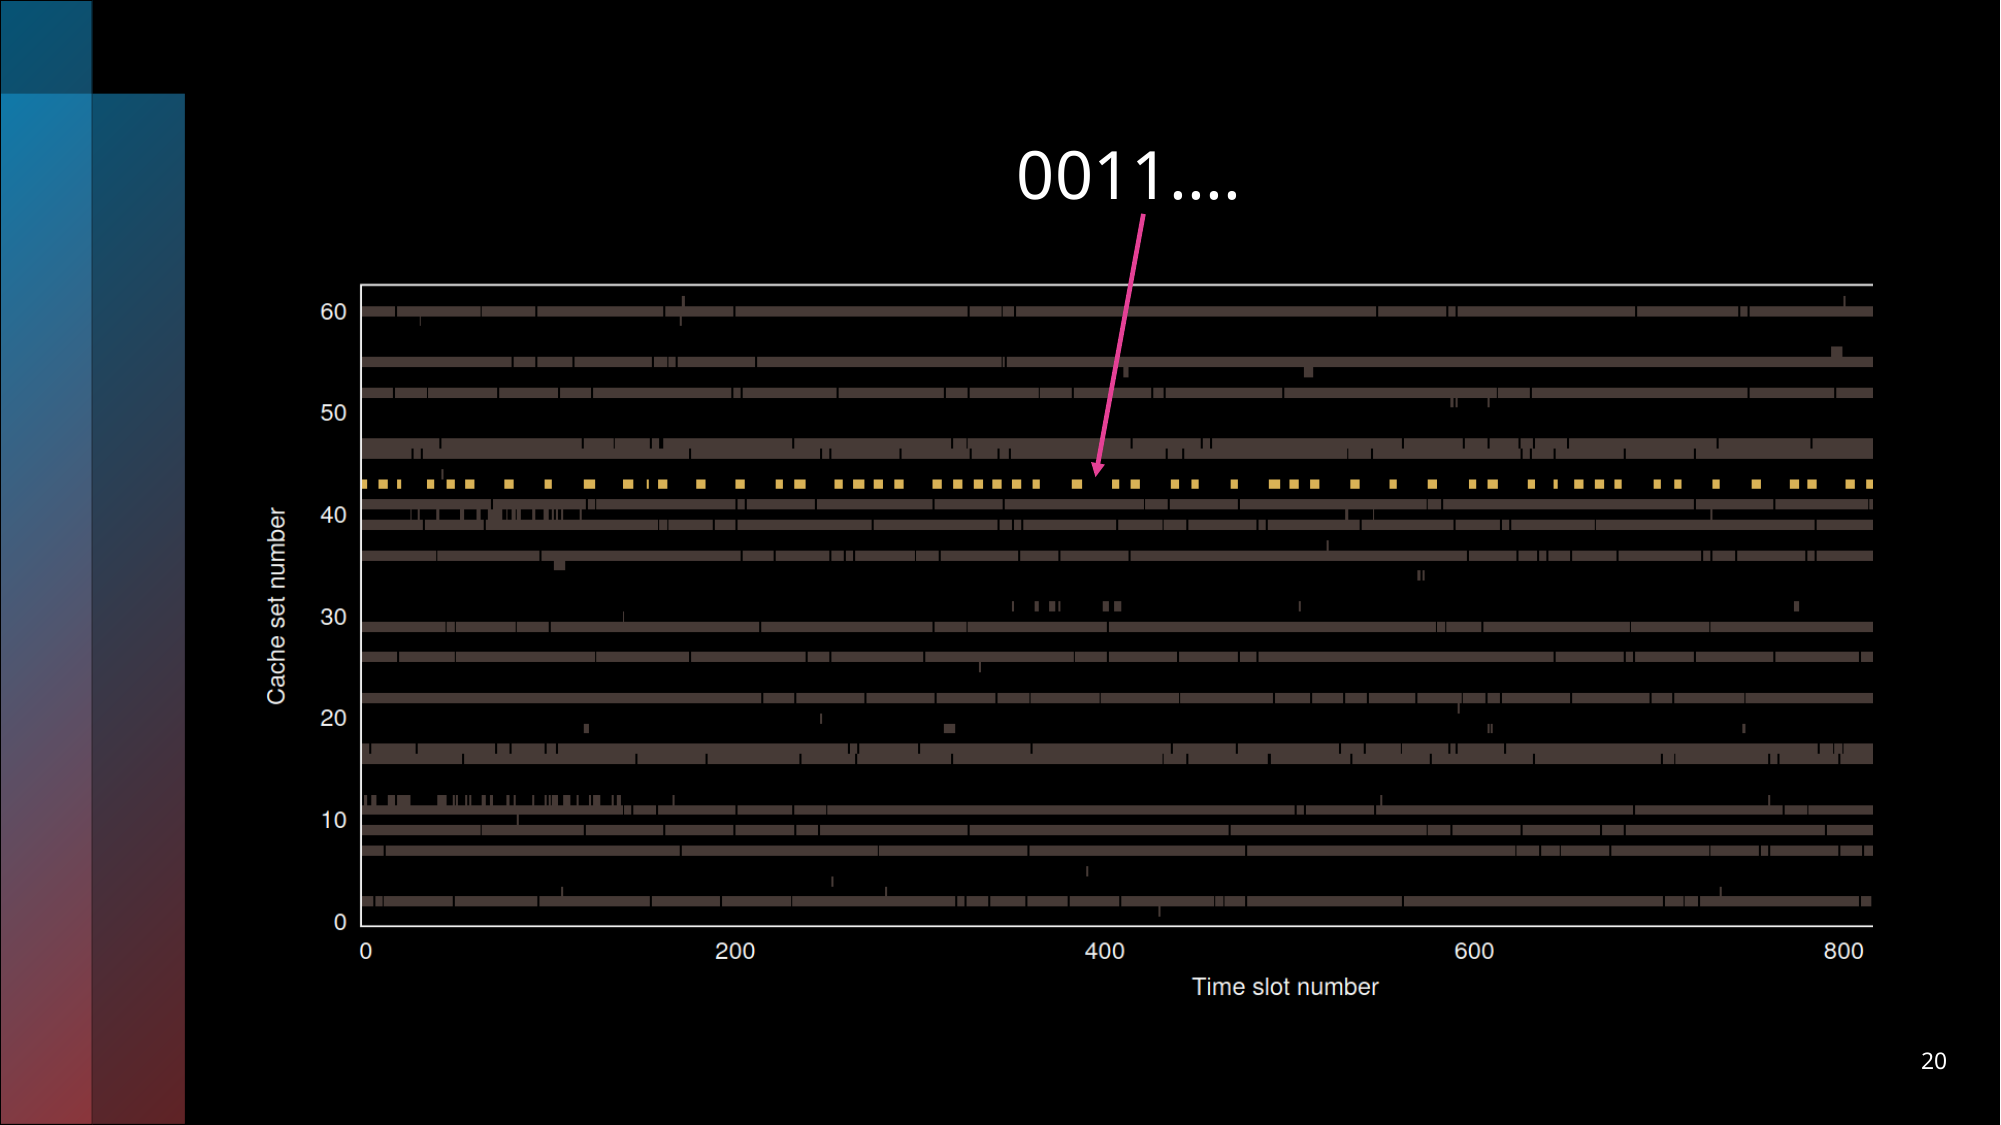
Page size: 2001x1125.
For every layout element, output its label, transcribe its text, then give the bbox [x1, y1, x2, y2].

picture [199, 198, 1873, 1022]
text_box 0011.... [1001, 125, 1778, 198]
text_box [1095, 213, 1144, 477]
slide_number 20 [1828, 1032, 1963, 1093]
